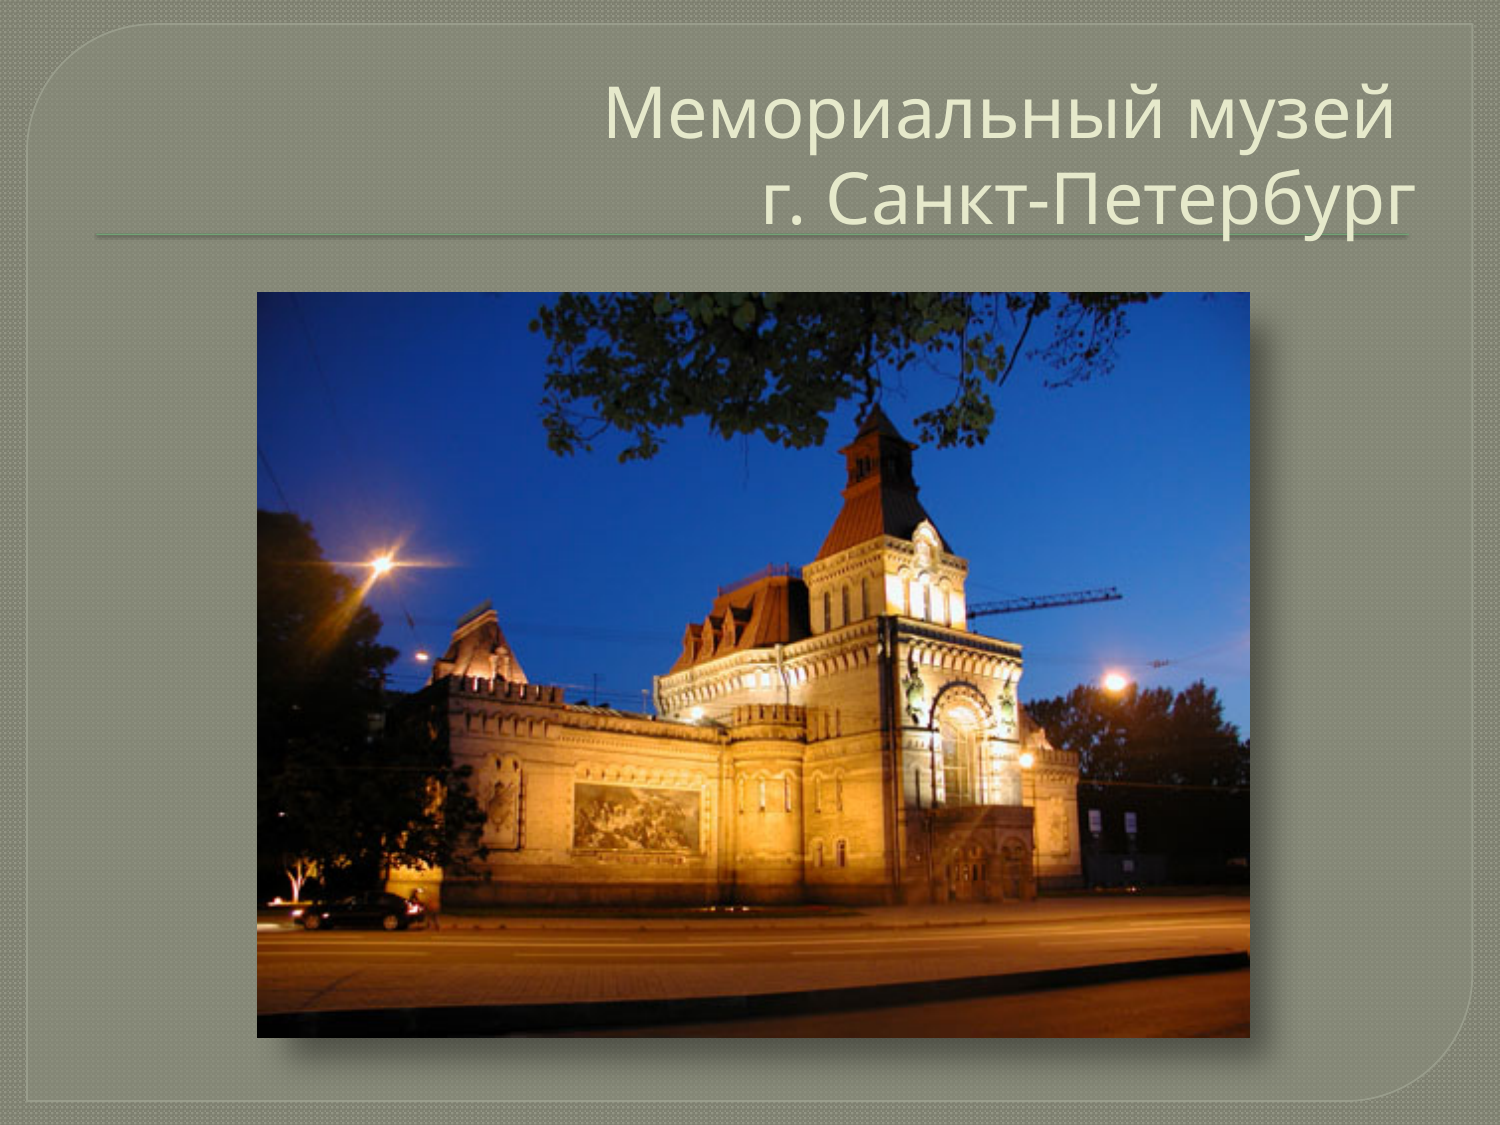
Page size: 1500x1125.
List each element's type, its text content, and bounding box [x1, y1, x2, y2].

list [257, 292, 1251, 1038]
title Мемориальный музей г. Санкт-Петербург [82, 58, 1432, 247]
text_box [99, 66, 1450, 255]
